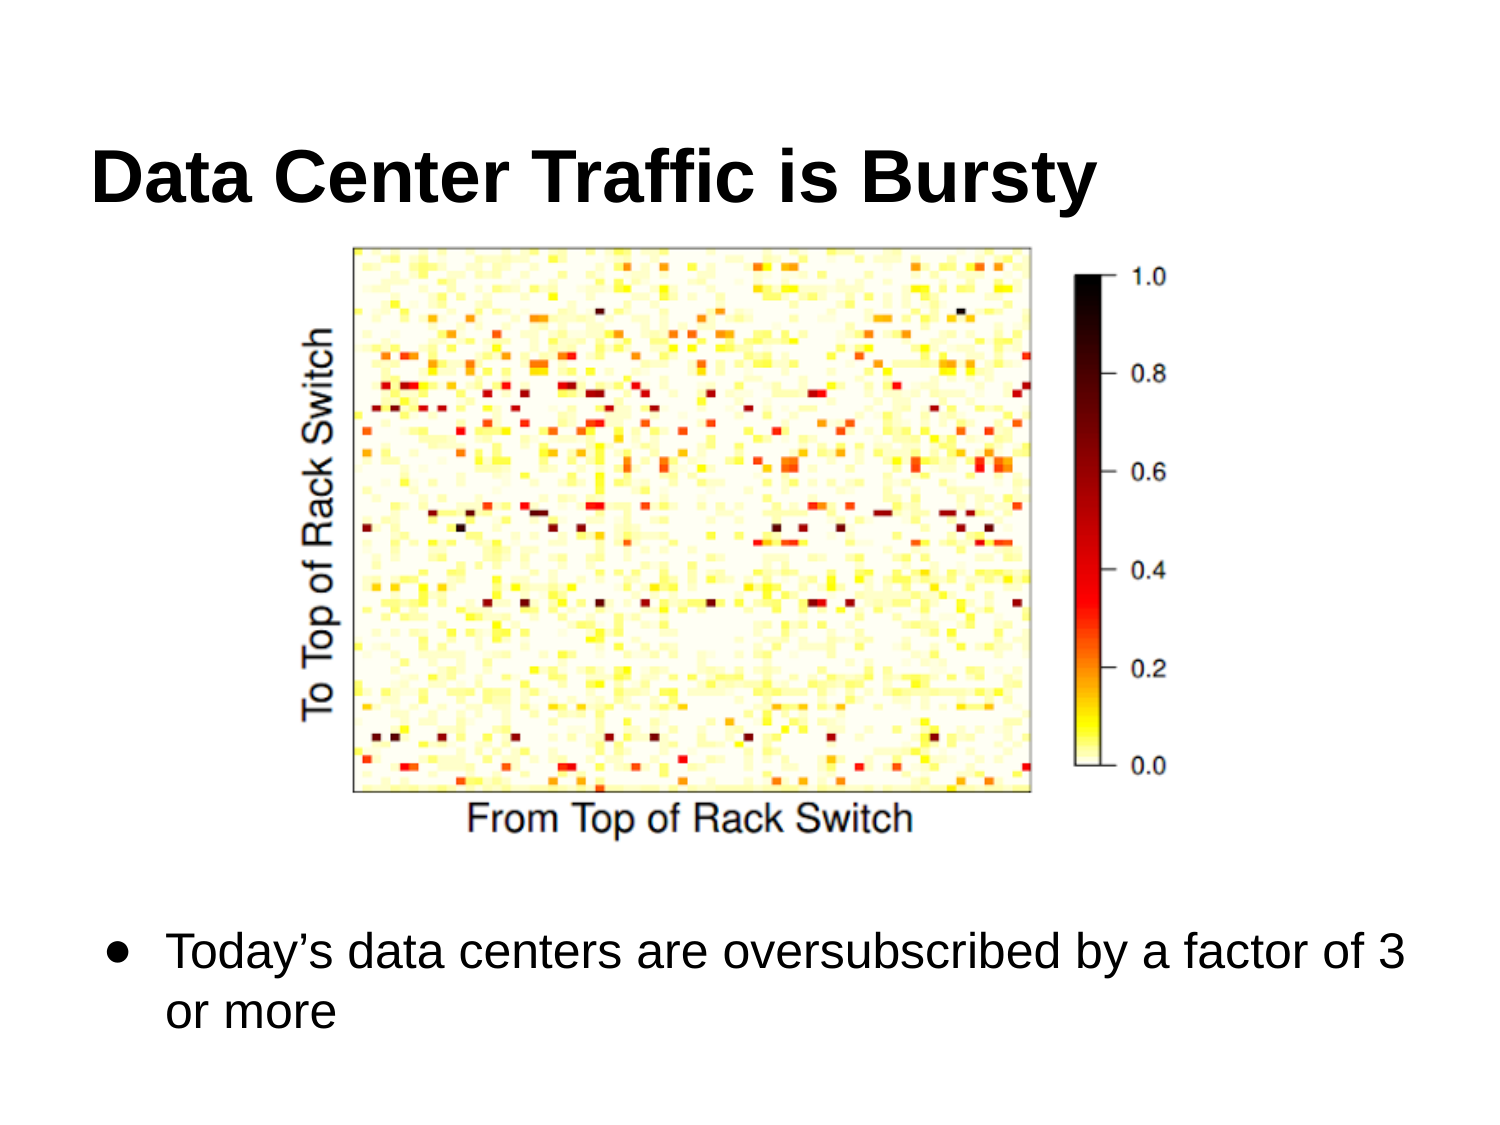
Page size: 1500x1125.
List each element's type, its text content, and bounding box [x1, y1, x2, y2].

picture [282, 232, 1218, 851]
text_box Today’s data centers are oversubscribed by a factor of 3 or more [75, 904, 1467, 1030]
title Data Center Traffic is Bursty [75, 45, 1425, 233]
